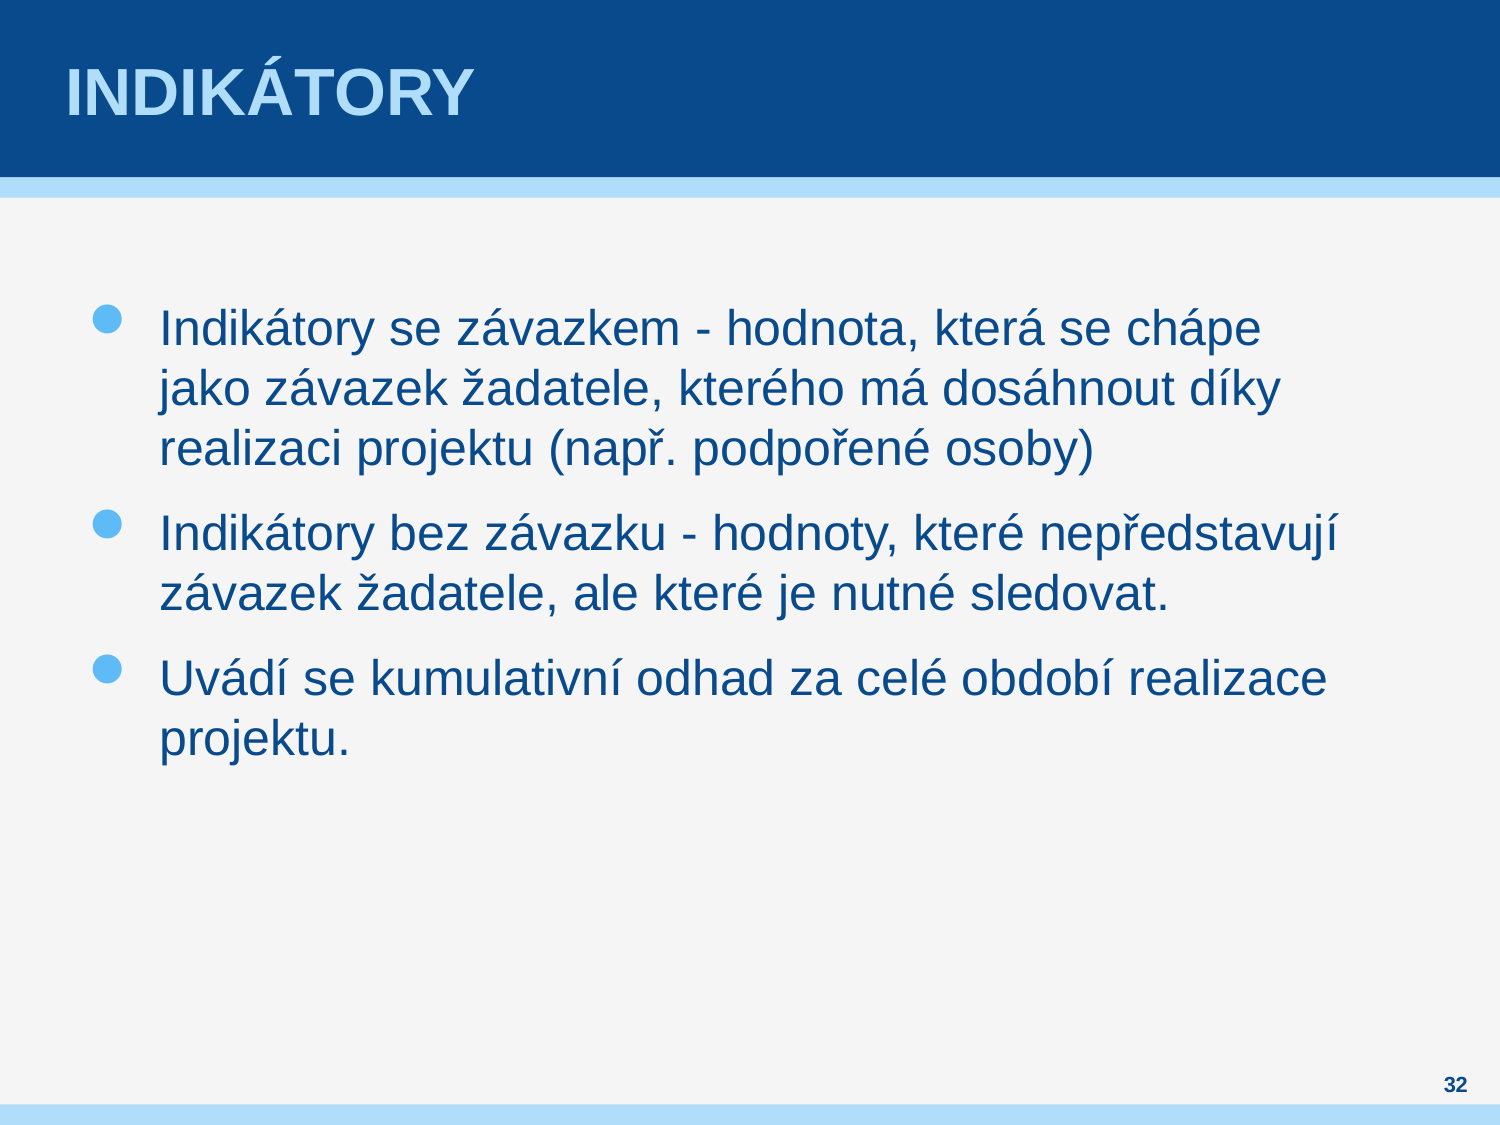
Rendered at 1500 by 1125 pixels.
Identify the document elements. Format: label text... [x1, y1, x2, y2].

title INDIKÁTORY [59, 0, 1441, 178]
slide_number 32 [1417, 1068, 1495, 1099]
list Indikátory se závazkem - hodnota, která se chápe jako závazek žadatele, kterého má dosáhnout díky realizaci projektu (např. podpořené osoby) Indikátory bez závazku - hodnoty, které nepředstavují závazek žadatele, ale které je nutné sledovat. Uvádí se kumulativní odhad za celé období realizace projektu. [88, 295, 1412, 1004]
